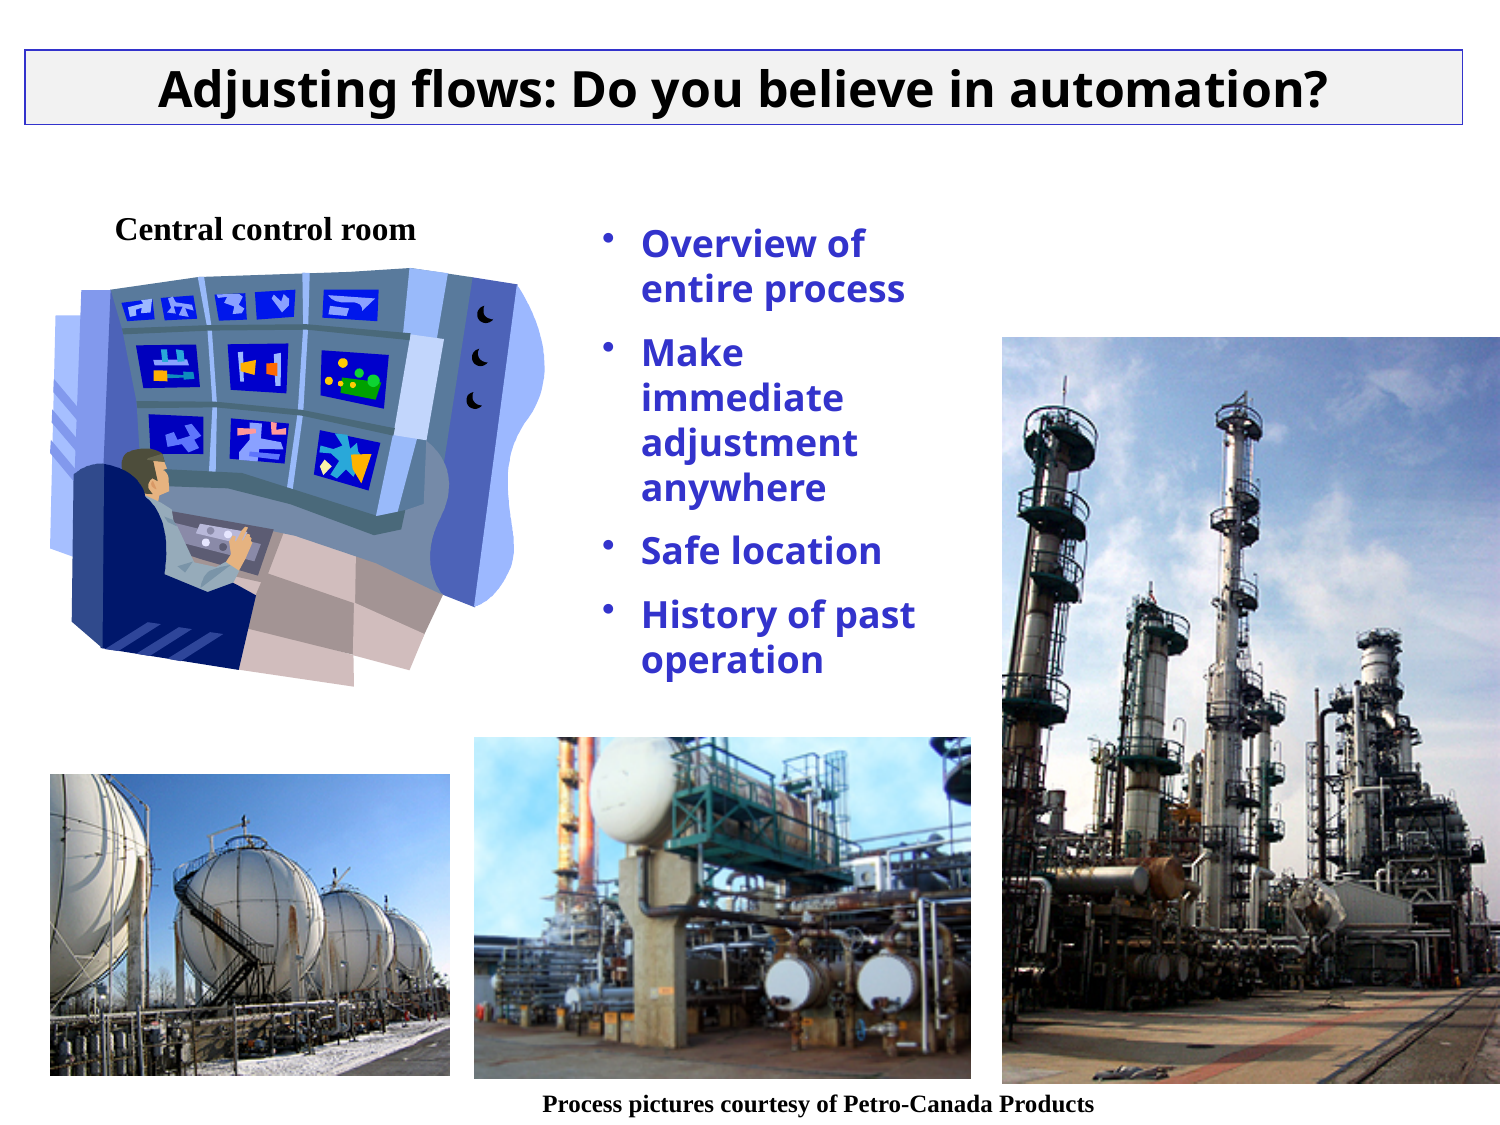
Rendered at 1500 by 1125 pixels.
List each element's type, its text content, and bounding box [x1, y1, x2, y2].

picture [474, 737, 971, 1079]
text_box Process pictures courtesy of Petro-Canada Products [350, 1079, 1288, 1125]
text_box Central control room [99, 199, 475, 255]
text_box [49, 262, 551, 693]
text_box Adjusting flows: Do you believe in automation? [24, 49, 1463, 125]
picture [1001, 337, 1500, 1084]
text_box Overview of entire process Make immediate adjustment anywhere Safe location History of past operation [587, 212, 963, 689]
picture [49, 774, 451, 1076]
